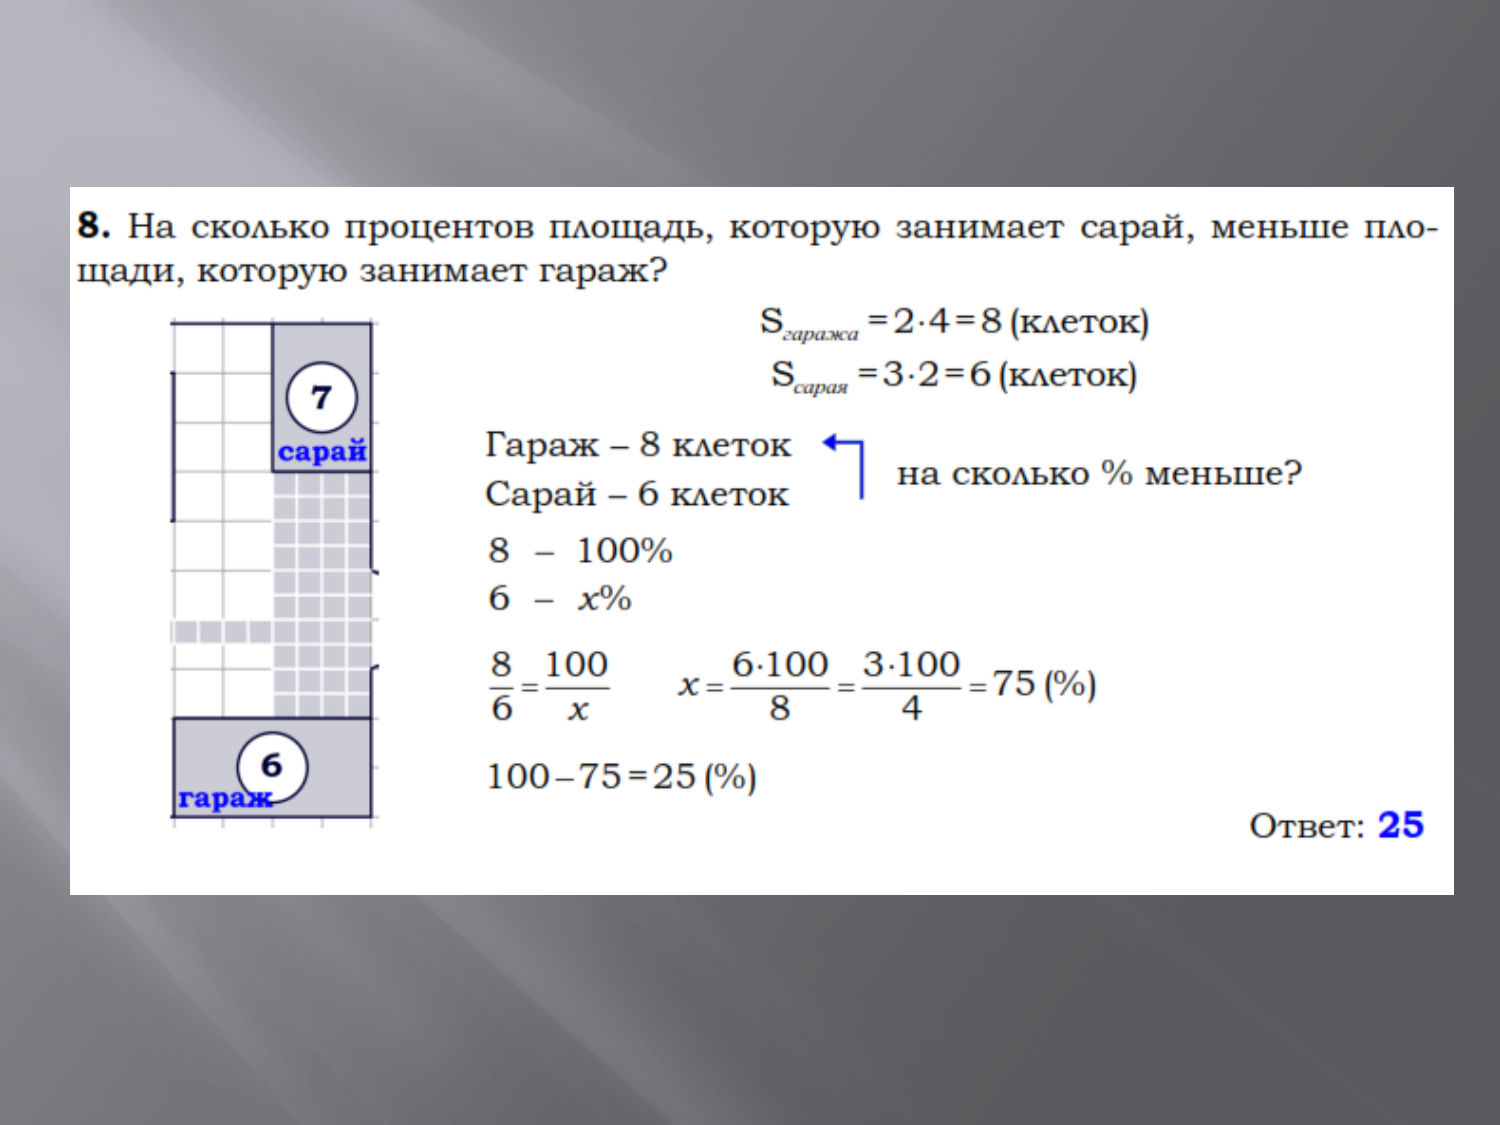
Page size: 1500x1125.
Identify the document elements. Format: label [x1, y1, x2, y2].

picture [70, 187, 1454, 896]
